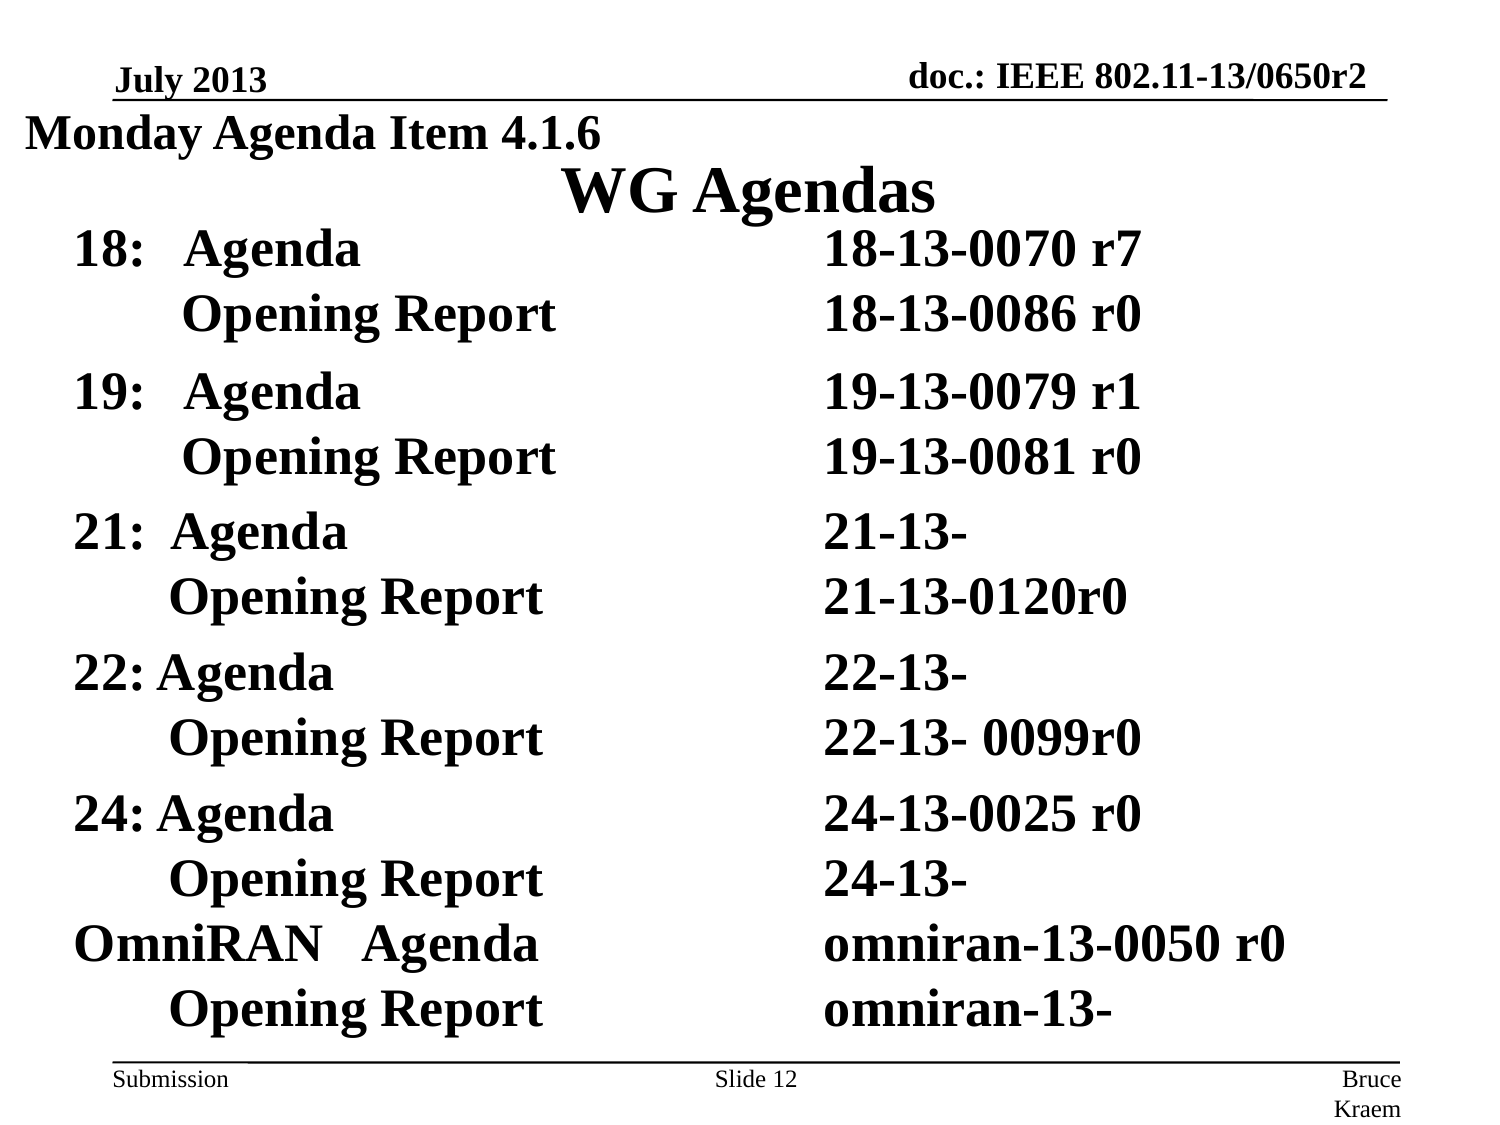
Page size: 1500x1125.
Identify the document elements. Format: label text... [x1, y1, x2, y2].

slide_number Slide 12 [714, 1062, 798, 1093]
title WG Agendas [111, 146, 1387, 204]
text_box Monday Agenda Item 4.1.6 [10, 92, 629, 167]
footer Bruce Kraemer, Marvell [1325, 1062, 1402, 1093]
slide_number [114, 54, 366, 92]
list 18: Agenda 18-13-0070 r7 Opening Report 18-13-0086 r0 19: Agenda 19-13-0079 r1 Opening Report 19-13-0081 r0 21: Agenda 21-13- Opening Report 21-13-0120r0 22: Agenda 22-13- Opening Report 22-13- 0099r0 24: Agenda 24-13-0025 r0 Opening Report 24-13- OmniRAN Agenda omniran-13-0050 r0 Opening Report omniran-13- [58, 204, 1464, 1065]
